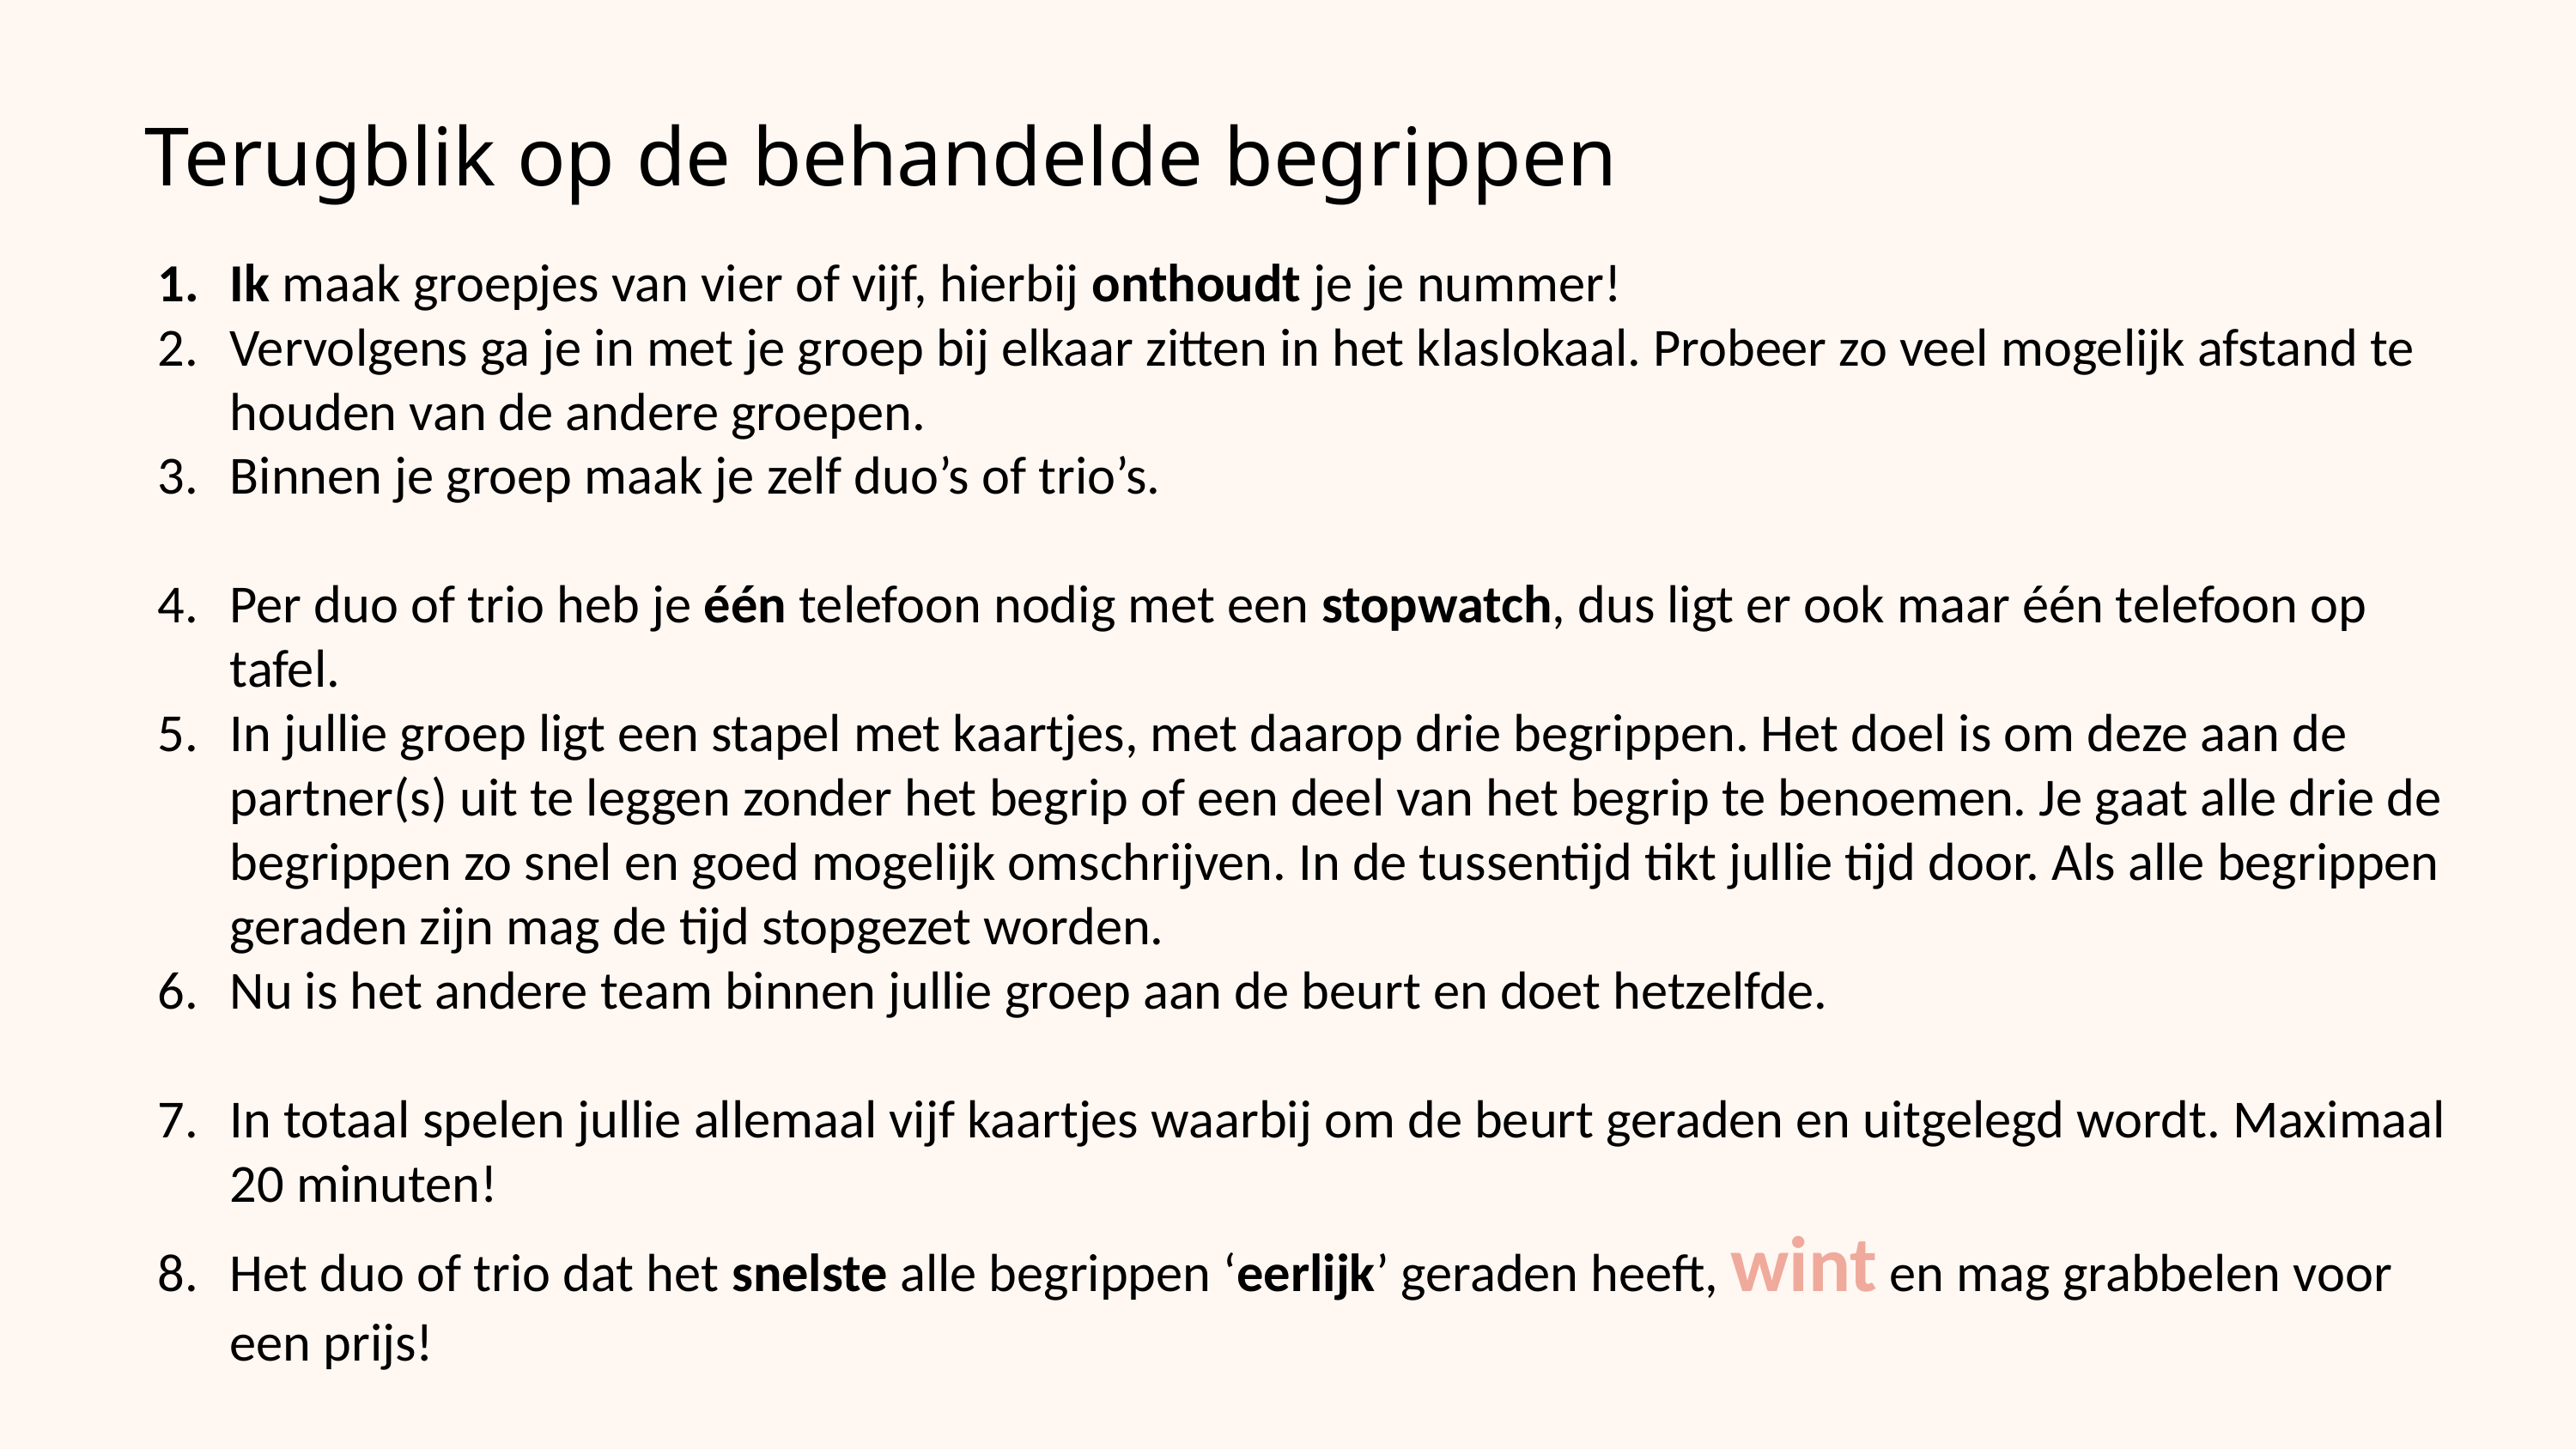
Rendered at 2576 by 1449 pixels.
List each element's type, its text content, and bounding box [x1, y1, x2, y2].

text_box Ik maak groepjes van vier of vijf, hierbij onthoudt je je nummer! Vervolgens ga je in met je groep bij elkaar zitten in het klaslokaal. Probeer zo veel mogelijk afstand te houden van de andere groepen. Binnen je groep maak je zelf duo’s of trio’s. Per duo of trio heb je één telefoon nodig met een stopwatch, dus ligt er ook maar één telefoon op tafel. In jullie groep ligt een stapel met kaartjes, met daarop drie begrippen. Het doel is om deze aan de partner(s) uit te leggen zonder het begrip of een deel van het begrip te benoemen. Je gaat alle drie de begrippen zo snel en goed mogelijk omschrijven. In de tussentijd tikt jullie tijd door. Als alle begrippen geraden zijn mag de tijd stopgezet worden. Nu is het andere team binnen jullie groep aan de beurt en doet hetzelfde. In totaal spelen jullie allemaal vijf kaartjes waarbij om de beurt geraden en uitgelegd wordt. Maximaal 20 minuten! Het duo of trio dat het snelste alle begrippen ‘eerlijk’ geraden heeft, wint en mag grabbelen voor een prijs! [144, 241, 2480, 1378]
text_box Terugblik op de behandelde begrippen [144, 89, 2372, 203]
